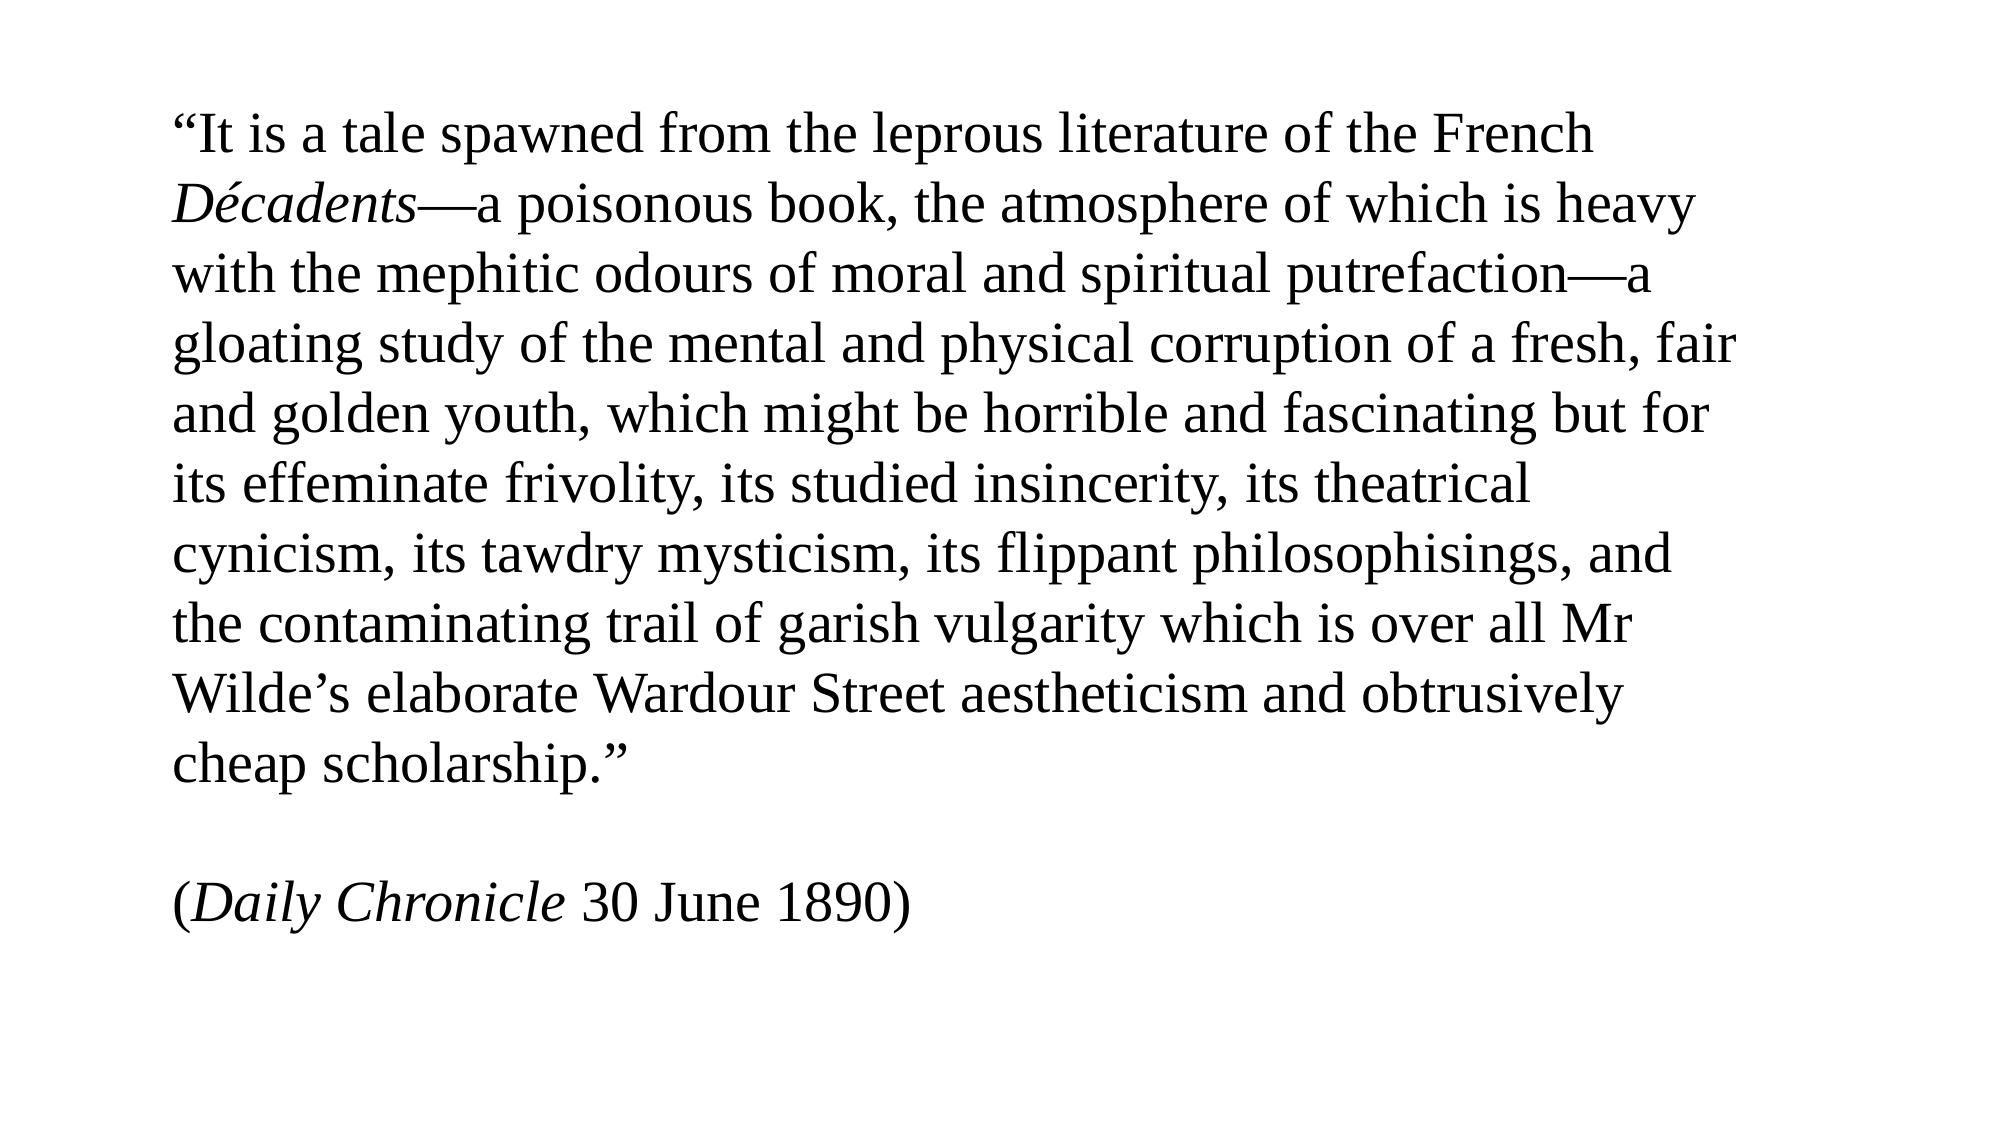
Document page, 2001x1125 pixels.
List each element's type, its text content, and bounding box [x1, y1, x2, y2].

text_box “It is a tale spawned from the leprous literature of the French Décadents—a poisonous book, the atmosphere of which is heavy with the mephitic odours of moral and spiritual putrefaction—a gloating study of the mental and physical corruption of a fresh, fair and golden youth, which might be horrible and fascinating but for its effeminate frivolity, its studied insincerity, its theatrical cynicism, its tawdry mysticism, its flippant philosophisings, and the contaminating trail of garish vulgarity which is over all Mr Wilde’s elaborate Wardour Street aestheticism and obtrusively cheap scholarship.” (Daily Chronicle 30 June 1890) [82, 86, 1770, 941]
